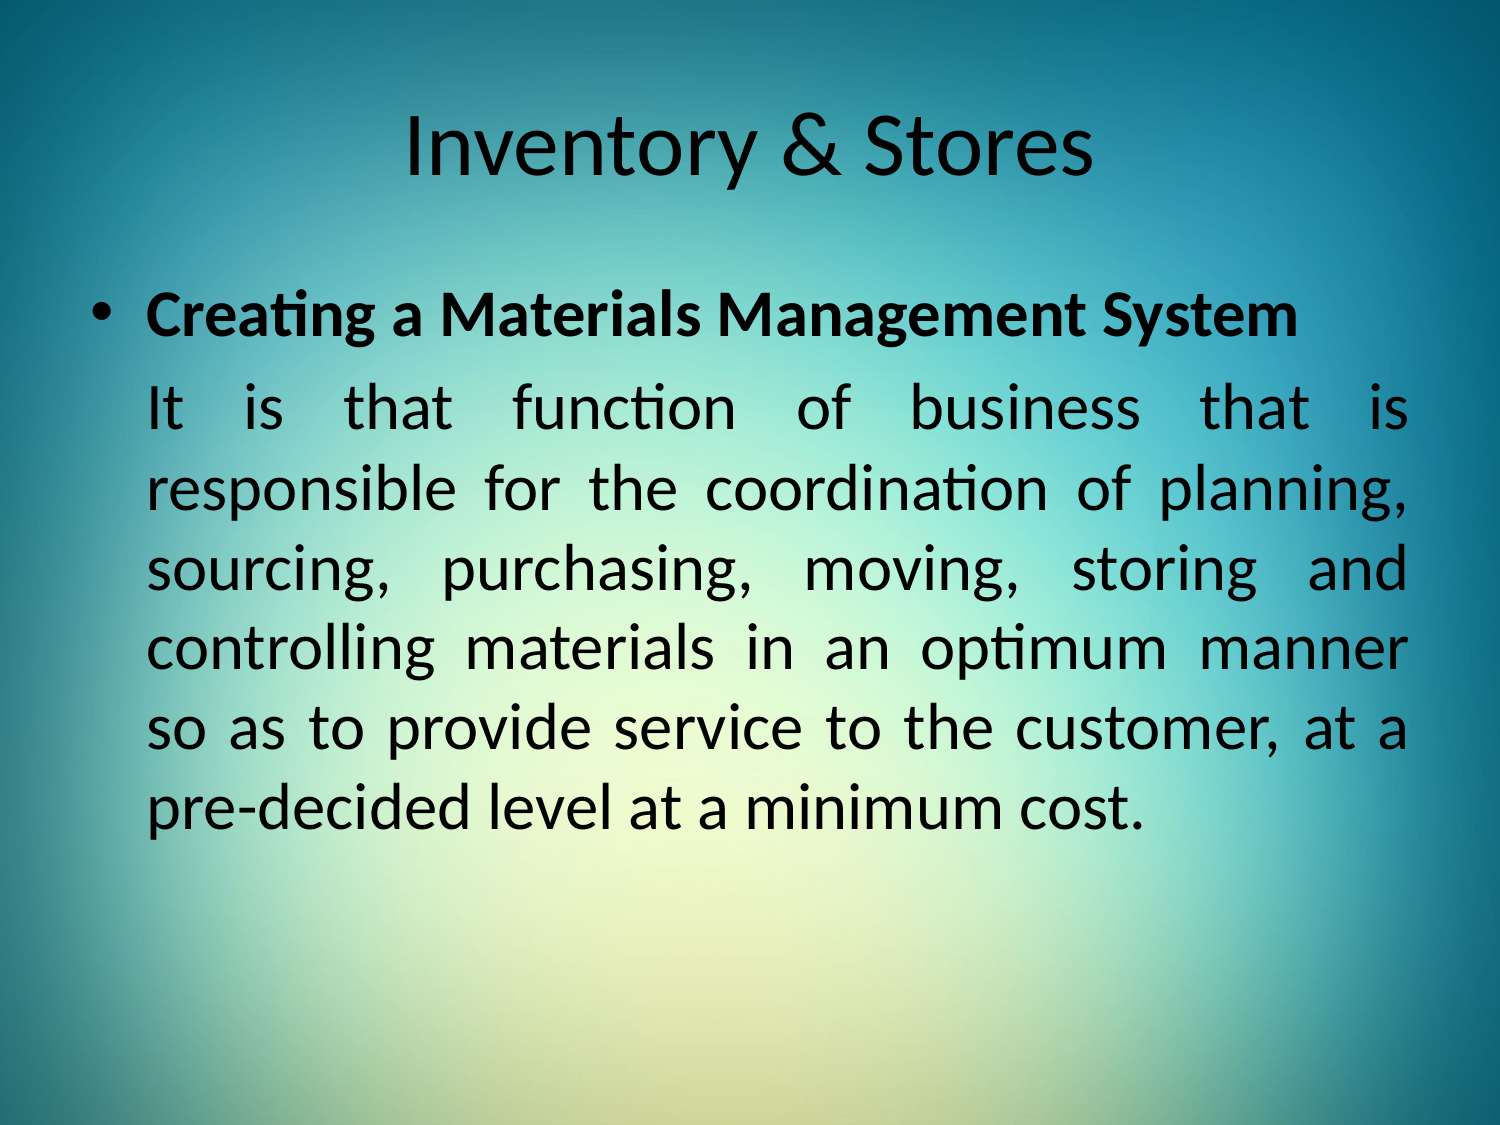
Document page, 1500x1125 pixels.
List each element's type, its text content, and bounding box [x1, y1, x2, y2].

picture [1427, 124, 1433, 134]
picture [0, 0, 1500, 1125]
picture [1455, 181, 1463, 190]
list Creating a Materials Management System It is that function of business that is responsible for the coordination of planning, sourcing, purchasing, moving, storing and controlling materials in an optimum manner so as to provide service to the customer, at a pre-decided level at a minimum cost. [75, 262, 1425, 1005]
title Inventory & Stores [75, 45, 1425, 233]
